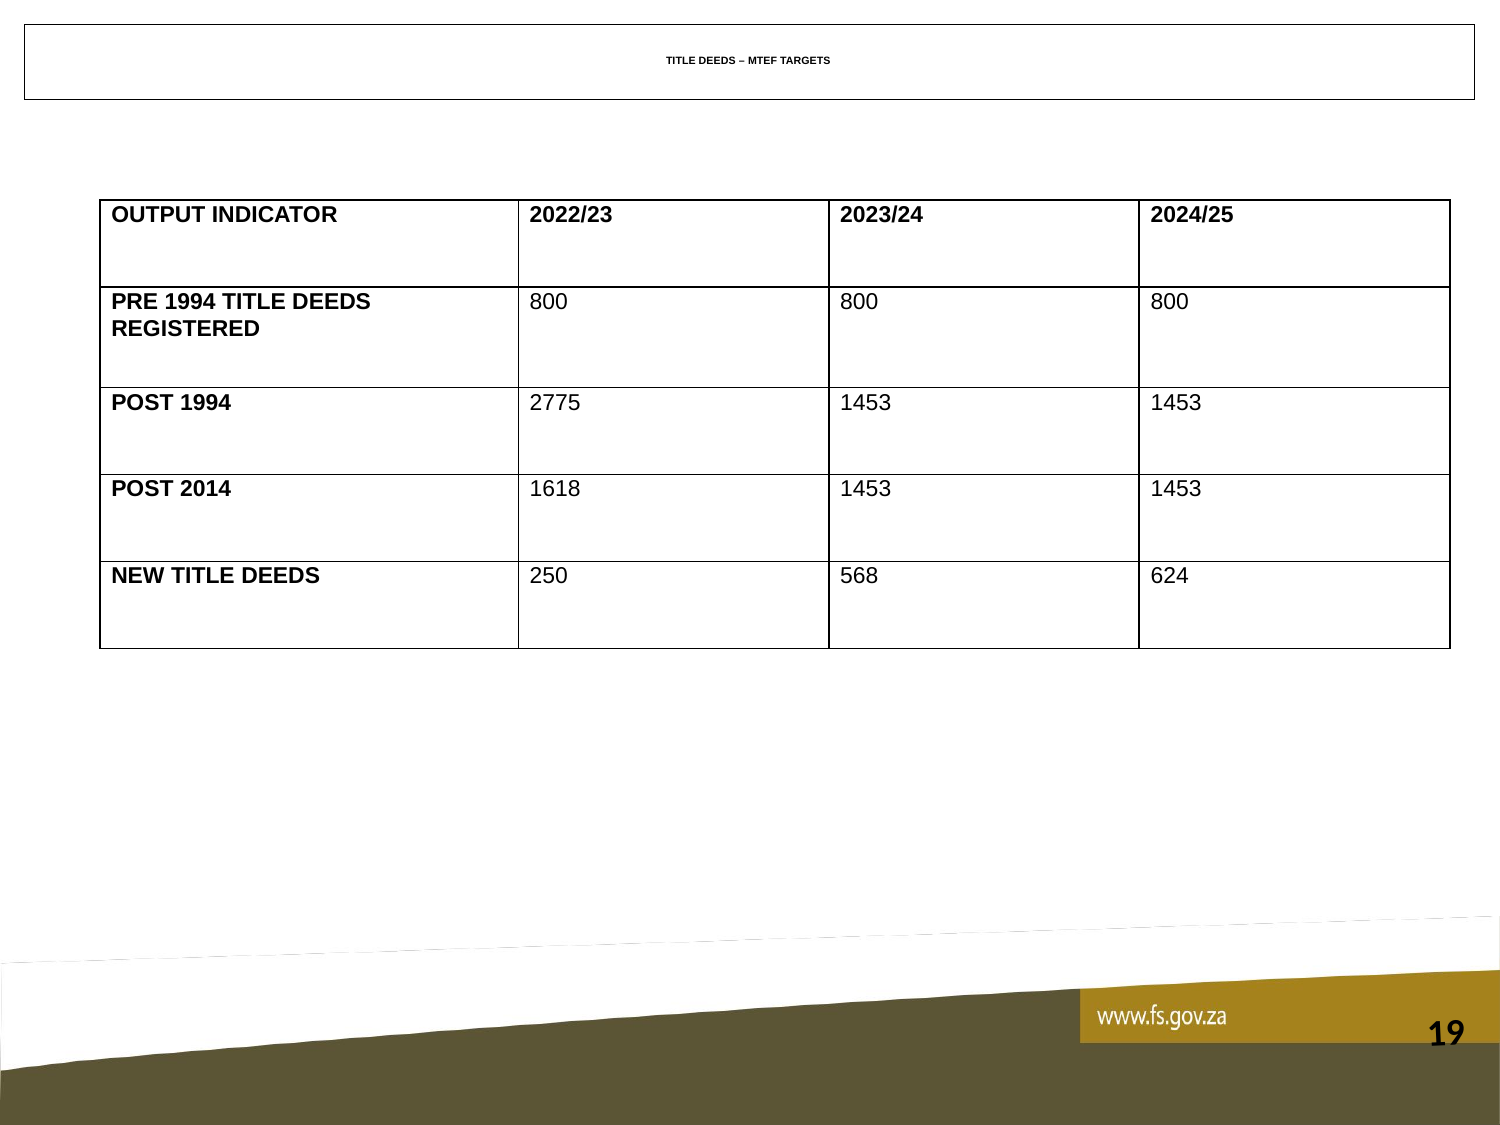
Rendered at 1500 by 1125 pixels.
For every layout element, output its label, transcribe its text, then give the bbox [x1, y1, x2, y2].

table_cell 1453 [1140, 388, 1449, 474]
table_cell POST 1994 [101, 388, 518, 474]
table_cell 1453 [830, 475, 1138, 561]
title TITLE DEEDS – MTEF TARGETS [24, 24, 1475, 100]
table_cell 624 [1140, 562, 1449, 648]
table_header OUTPUT INDICATOR [101, 201, 518, 286]
table_header 2024/25 [1140, 201, 1449, 286]
table_cell PRE 1994 TITLE DEEDS REGISTERED [101, 288, 518, 387]
table_cell 800 [1140, 288, 1449, 387]
table_header 2023/24 [830, 201, 1138, 286]
table_cell 2775 [519, 388, 828, 474]
table_cell 1453 [830, 388, 1138, 474]
table_cell 250 [519, 562, 828, 648]
table_cell 800 [519, 288, 828, 387]
table_cell POST 2014 [101, 475, 518, 561]
table_cell 1618 [519, 475, 828, 561]
table_cell 1453 [1140, 475, 1449, 561]
table_cell 800 [830, 288, 1138, 387]
picture [0, 916, 1500, 1125]
table_cell NEW TITLE DEEDS [101, 562, 518, 648]
table_cell 568 [830, 562, 1138, 648]
table_header 2022/23 [519, 201, 828, 286]
